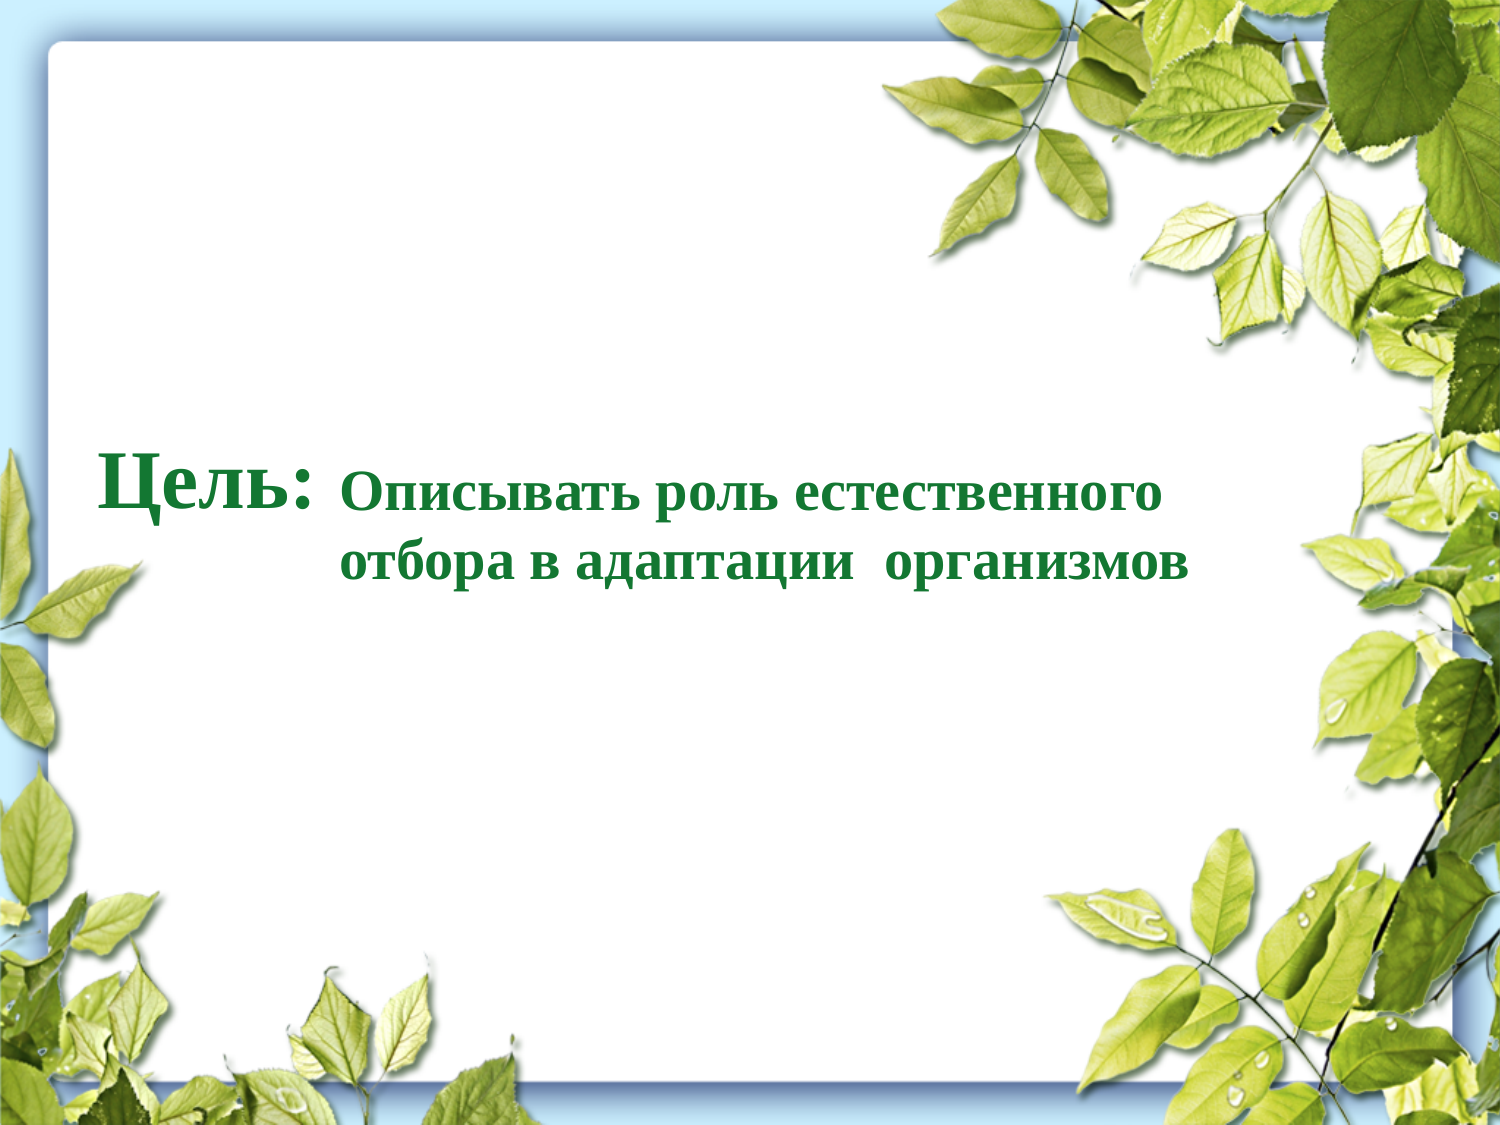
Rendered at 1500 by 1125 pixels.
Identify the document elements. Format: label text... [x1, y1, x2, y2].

title Цель: [81, 292, 1433, 658]
picture [0, 0, 1500, 1125]
text_box Описывать роль естественного отбора в адаптации организмов [324, 444, 1341, 599]
